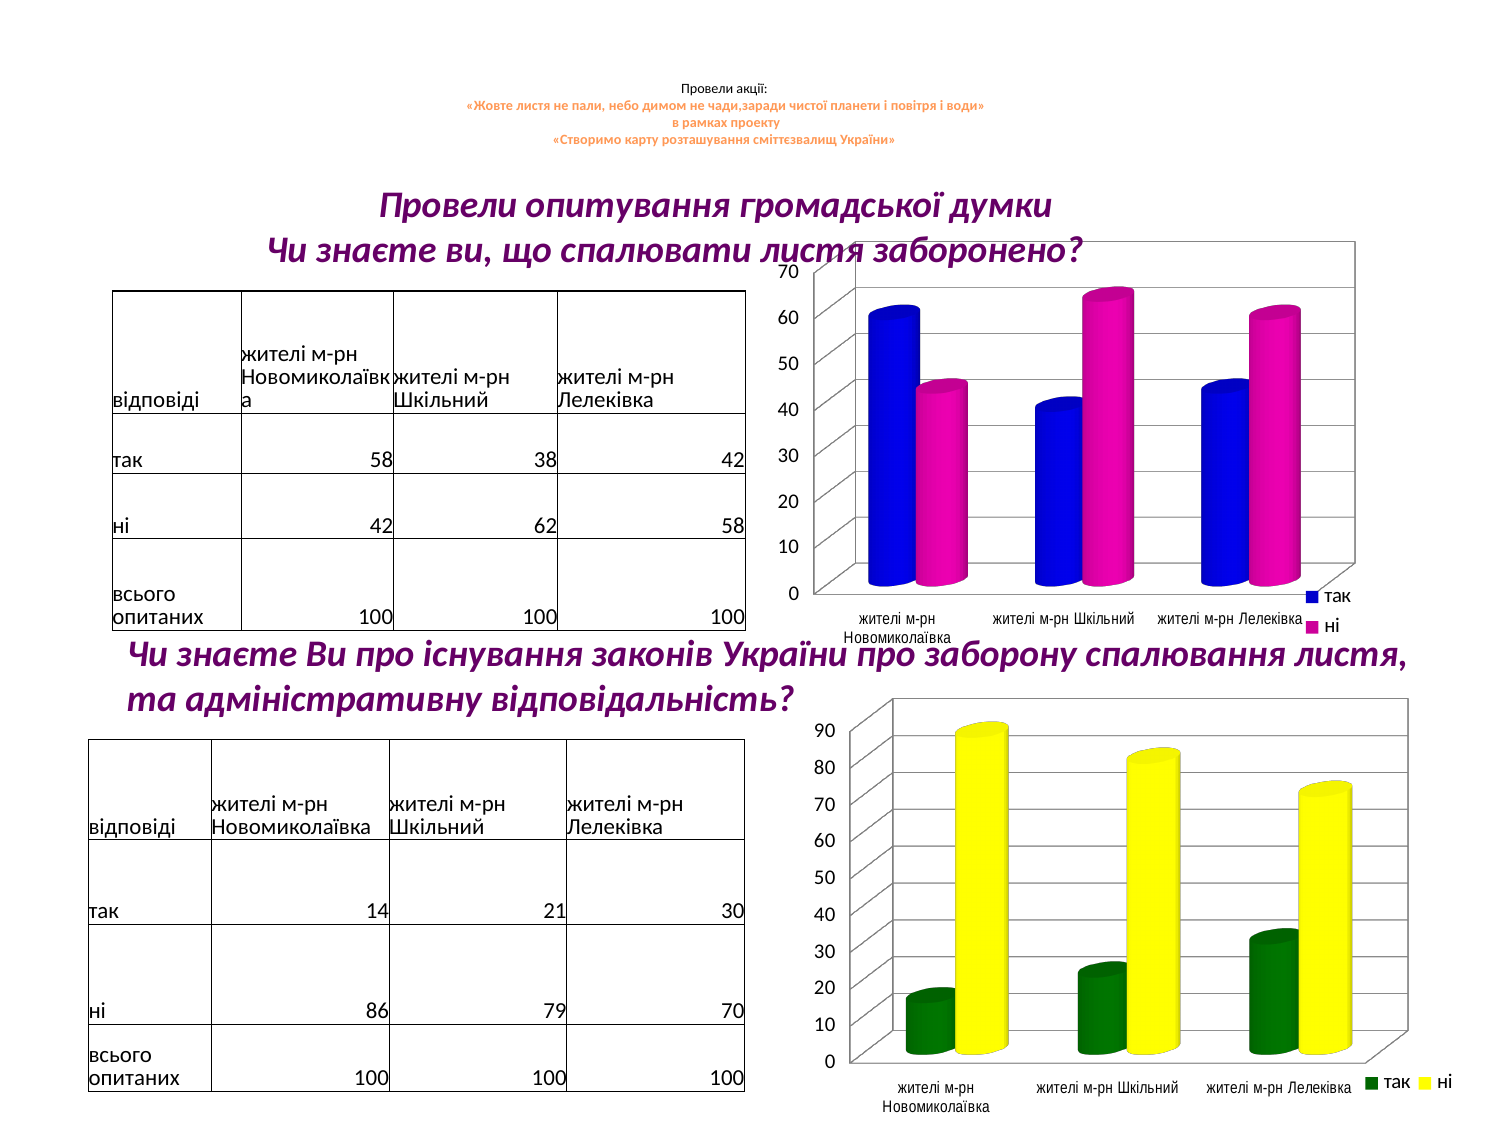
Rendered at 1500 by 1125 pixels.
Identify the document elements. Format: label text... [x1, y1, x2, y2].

table_header жителі м-рн Лелеківка [558, 292, 745, 413]
table_cell 58 [242, 414, 393, 473]
table_cell 100 [242, 539, 393, 630]
table_cell 79 [390, 925, 566, 1024]
table_cell так [113, 414, 241, 473]
table_cell 100 [390, 1025, 566, 1091]
title Провели акції: «Жовте листя не пали, небо димом не чади,заради чистої планети і повітря і води» в рамках проекту «Створимо карту розташування сміттєзвалищ України» [0, 18, 1449, 240]
table_cell так [89, 840, 211, 924]
table_cell ні [89, 925, 211, 1024]
table_cell всього опитаних [89, 1025, 211, 1091]
table_cell 86 [212, 925, 389, 1024]
table_header жителі м-рн Лелеківка [567, 740, 744, 839]
table_cell 42 [558, 414, 745, 473]
table_header відповіді [113, 292, 241, 413]
chart [762, 233, 1443, 656]
table_cell 100 [212, 1025, 389, 1091]
text_box Провели опитування громадської думки Чи знаєте ви, що спалювати листя заборонено? [159, 172, 1273, 278]
table_cell 62 [394, 474, 557, 538]
table_cell 14 [212, 840, 389, 924]
table_cell 100 [558, 539, 745, 630]
table_cell 30 [567, 840, 744, 924]
table_cell 70 [567, 925, 744, 1024]
table_header жителі м-рн Новомиколаївка [242, 292, 393, 413]
table_cell ні [113, 474, 241, 538]
table_cell 42 [242, 474, 393, 538]
table_cell 38 [394, 414, 557, 473]
table_cell всього опитаних [113, 539, 241, 630]
table_header жителі м-рн Шкільний [394, 292, 557, 413]
table_cell 58 [558, 474, 745, 538]
table_header відповіді [89, 740, 211, 839]
text_box Чи знаєте Ви про існування законів України про заборону спалювання листя, та адміністративну відповідальність? [112, 621, 1460, 727]
table_header жителі м-рн Шкільний [390, 740, 566, 839]
table_cell 100 [567, 1025, 744, 1091]
table_header жителі м-рн Новомиколаївка [212, 740, 389, 839]
table_cell 21 [390, 840, 566, 924]
chart [794, 690, 1499, 1125]
table_cell 100 [394, 539, 557, 630]
